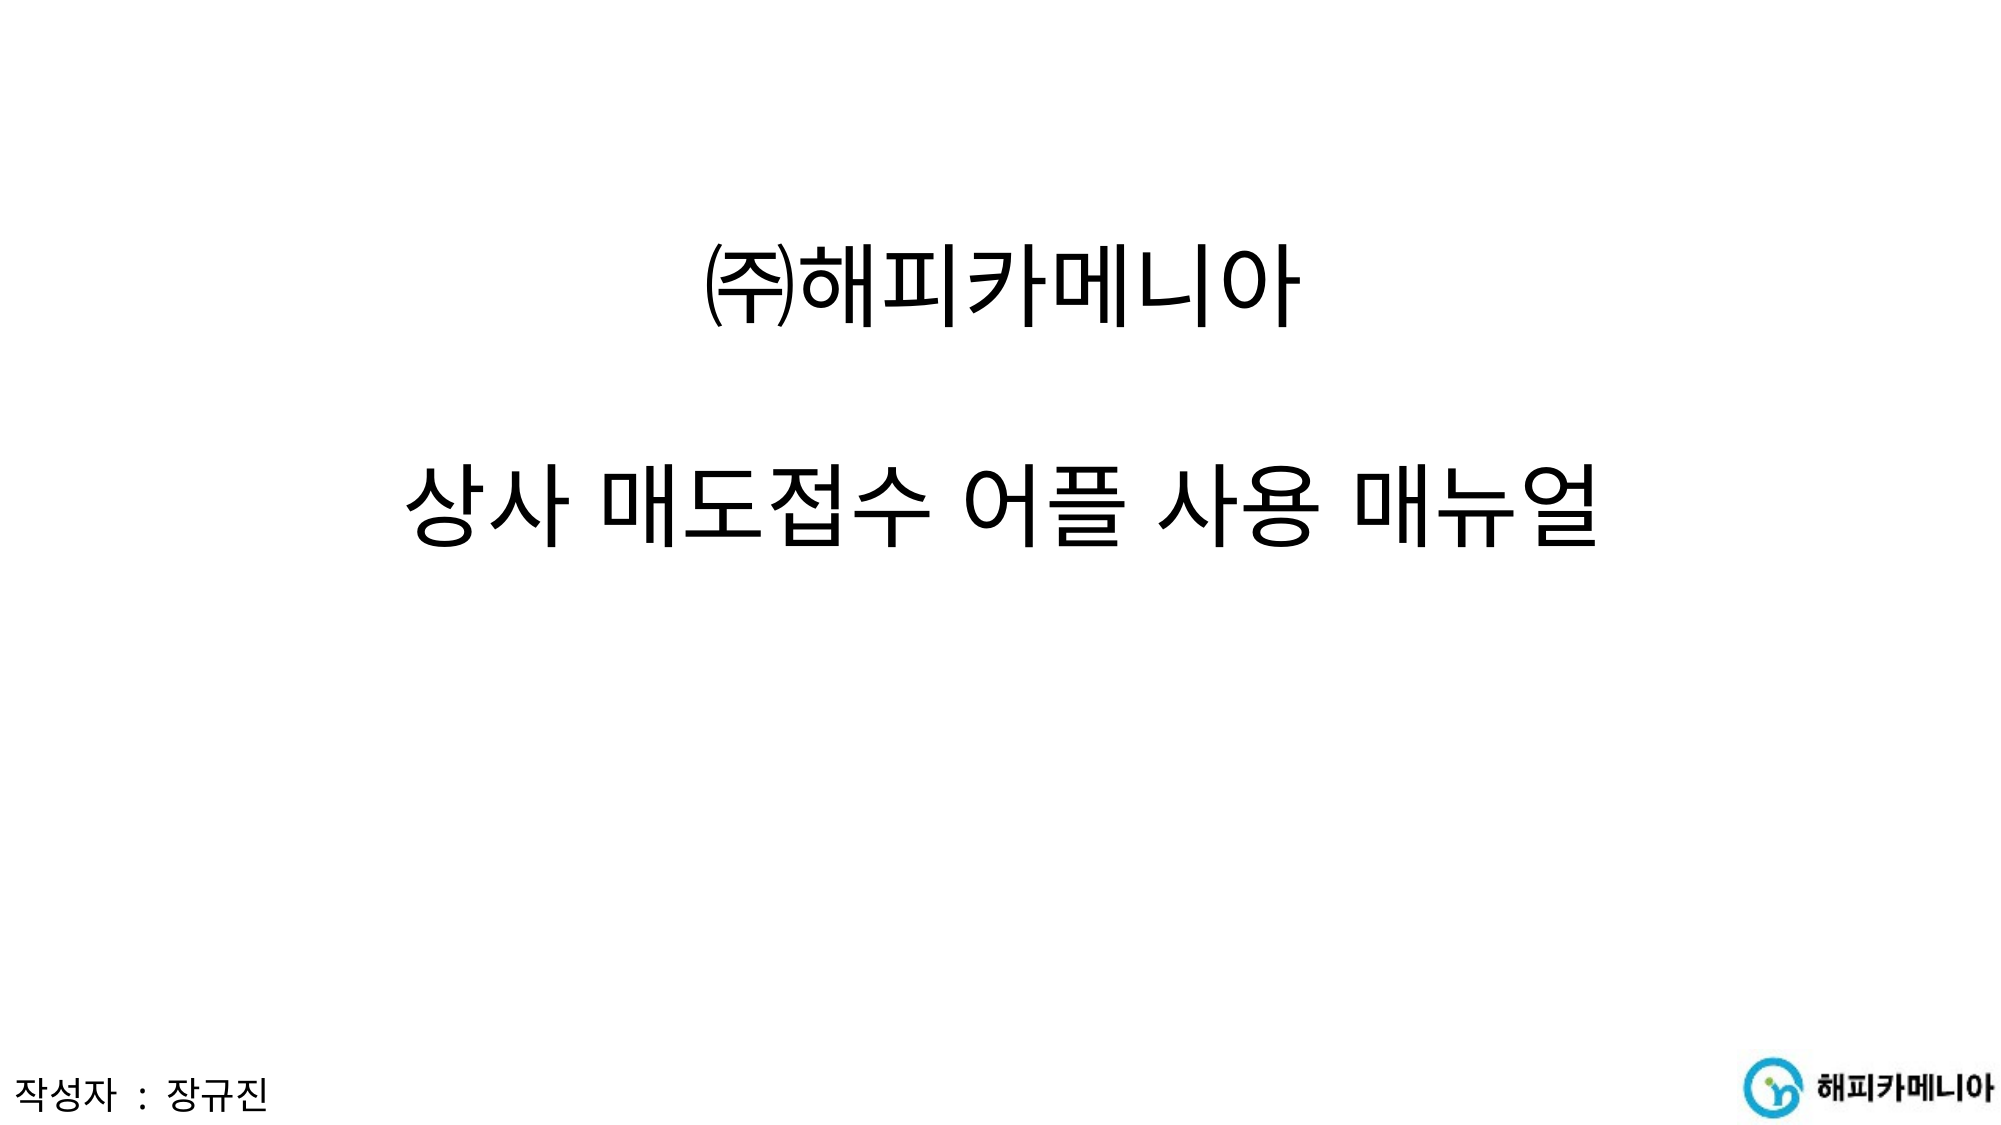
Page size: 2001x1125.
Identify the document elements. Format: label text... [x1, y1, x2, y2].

text_box ㈜해피카메니아 상사 매도접수 어플 사용 매뉴얼 [321, 221, 1686, 567]
text_box 작성자 : 장규진 [0, 1064, 322, 1125]
picture [1737, 1049, 2000, 1125]
